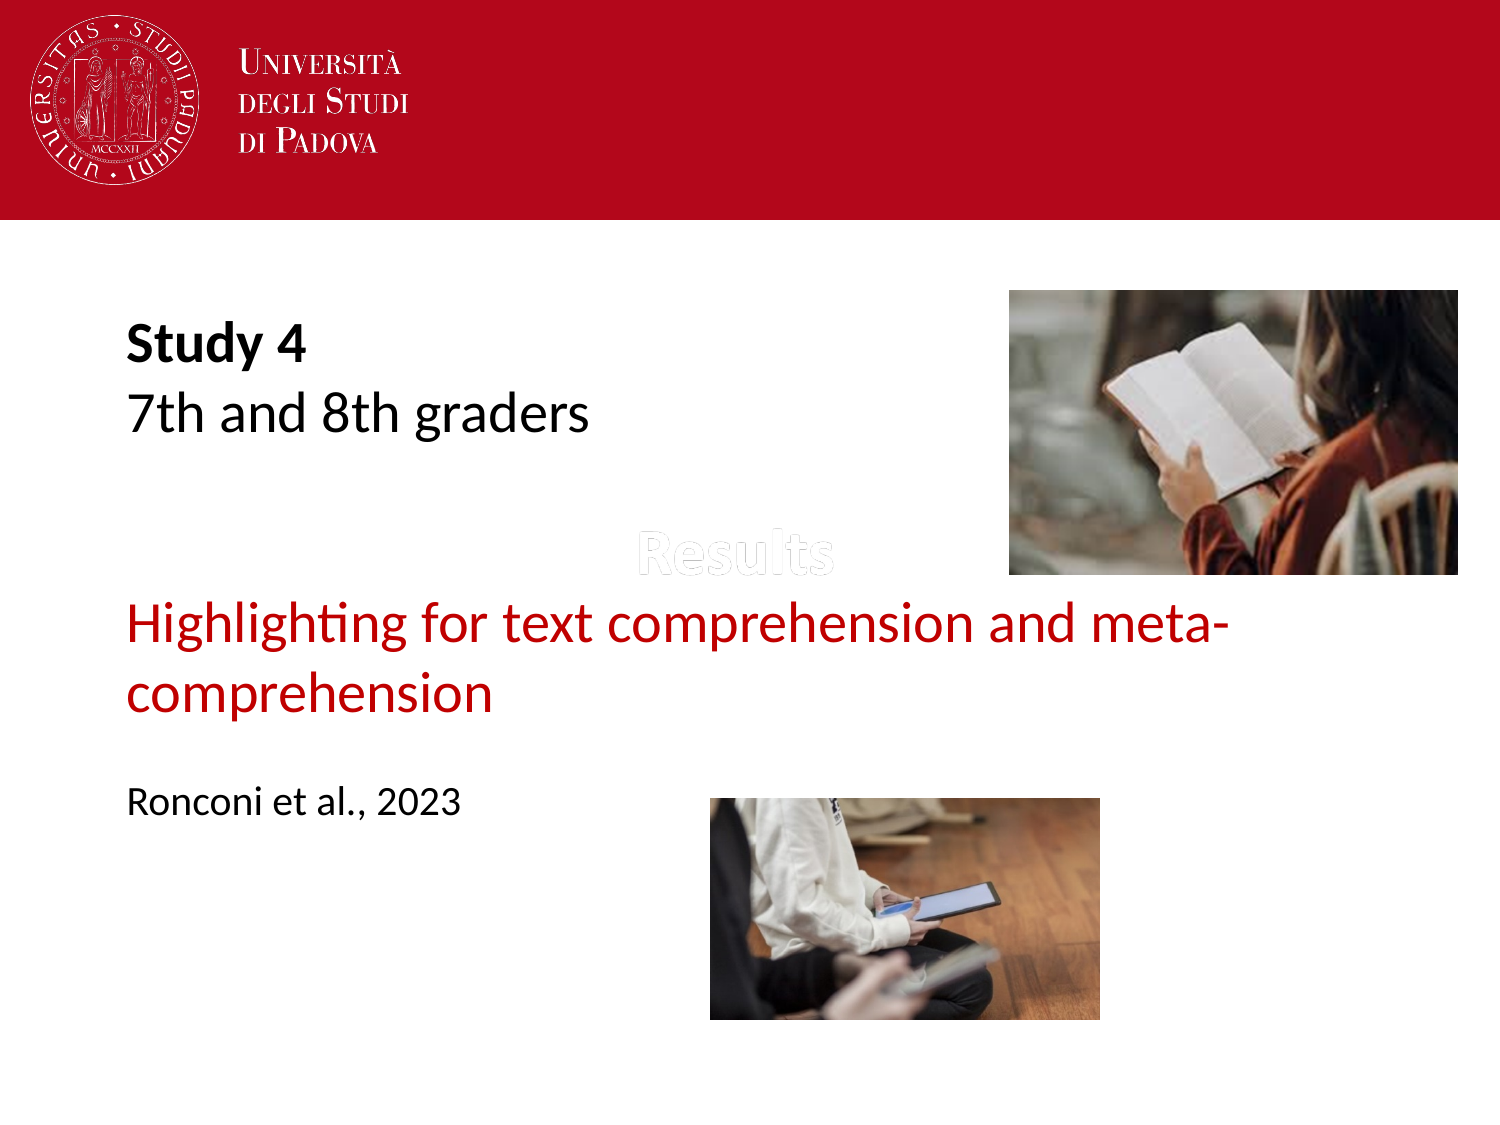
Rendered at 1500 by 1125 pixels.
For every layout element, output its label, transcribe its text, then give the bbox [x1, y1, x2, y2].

picture [1009, 290, 1458, 575]
picture [30, 15, 408, 185]
text_box Study 4 7th and 8th graders Highlighting for text comprehension and meta-comprehension Ronconi et al., 2023 [111, 296, 1388, 1092]
picture [594, 491, 906, 633]
text_box [271, 66, 1483, 180]
text_box [64, 267, 1483, 457]
picture [709, 798, 1101, 1020]
